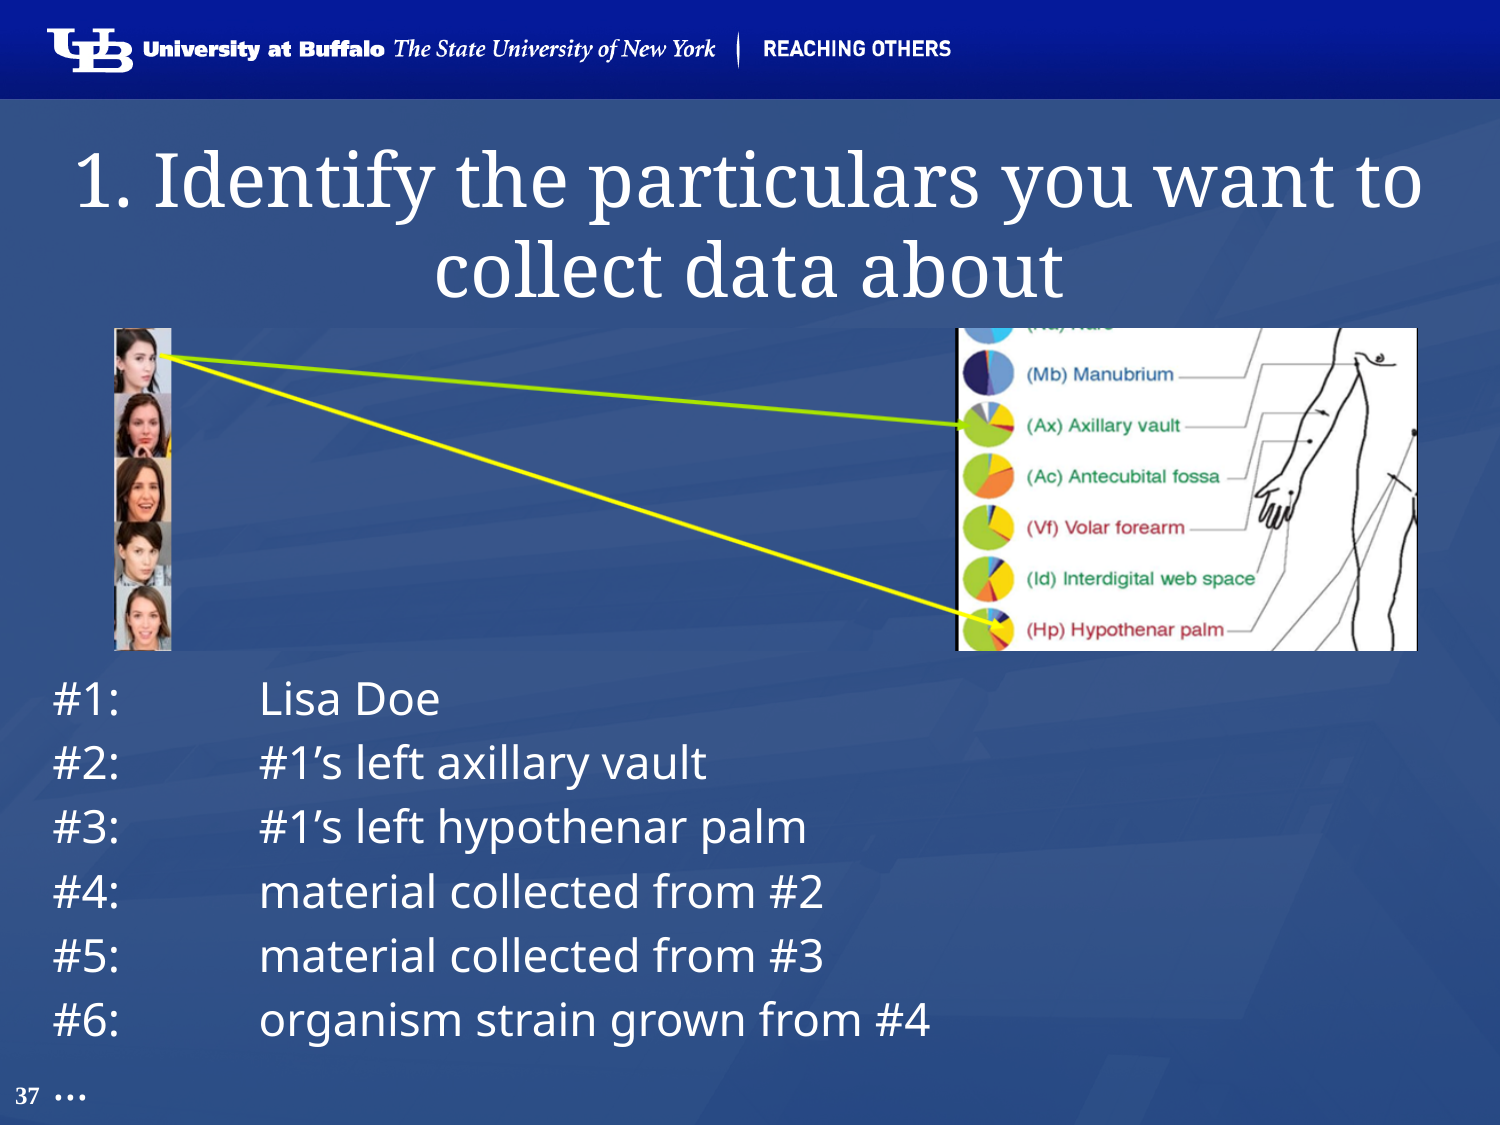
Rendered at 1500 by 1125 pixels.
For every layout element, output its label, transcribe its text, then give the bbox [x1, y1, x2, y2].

slide_number 37 [0, 1064, 75, 1125]
title 1. Identify the particulars you want to collect data about [37, 125, 1463, 250]
picture [0, 0, 1500, 99]
picture [112, 328, 1419, 651]
list #1: Lisa Doe #2: #1’s left axillary vault #3: #1’s left hypothenar palm #4: material collected from #2 #5: material collected from #3 #6: organism strain grown from #4 … [37, 662, 1463, 1088]
